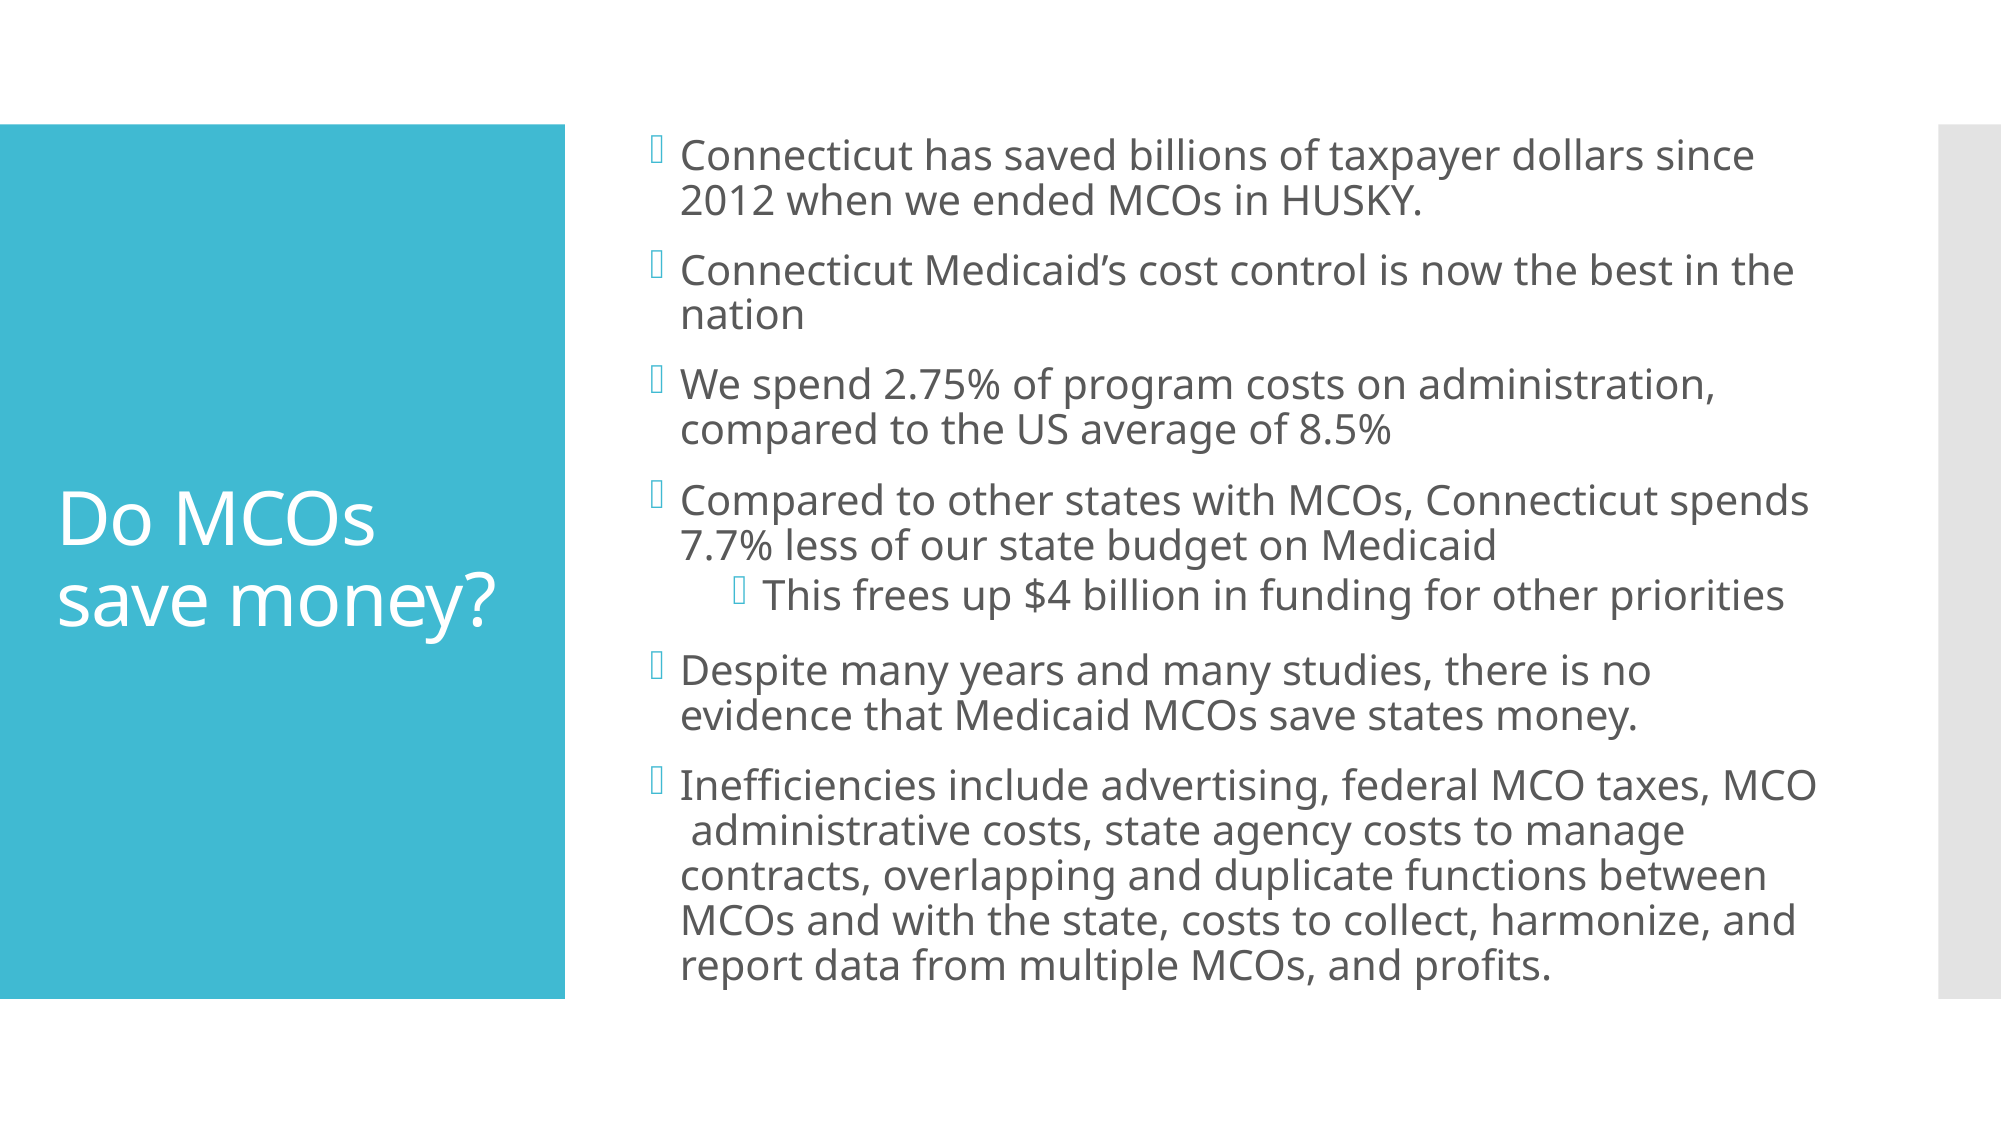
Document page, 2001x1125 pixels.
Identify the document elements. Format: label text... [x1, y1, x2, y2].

title Do MCOs save money? [41, 184, 525, 940]
list Connecticut has saved billions of taxpayer dollars since 2012 when we ended MCOs in HUSKY. Connecticut Medicaid’s cost control is now the best in the nation We spend 2.75% of program costs on administration, compared to the US average of 8.5% Compared to other states with MCOs, Connecticut spends 7.7% less of our state budget on Medicaid This frees up $4 billion in funding for other priorities Despite many years and many studies, there is no evidence that Medicaid MCOs save states money. Inefficiencies include advertising, federal MCO taxes, MCO administrative costs, state agency costs to manage contracts, overlapping and duplicate functions between MCOs and with the state, costs to collect, harmonize, and report data from multiple MCOs, and profits. [634, 141, 1835, 982]
